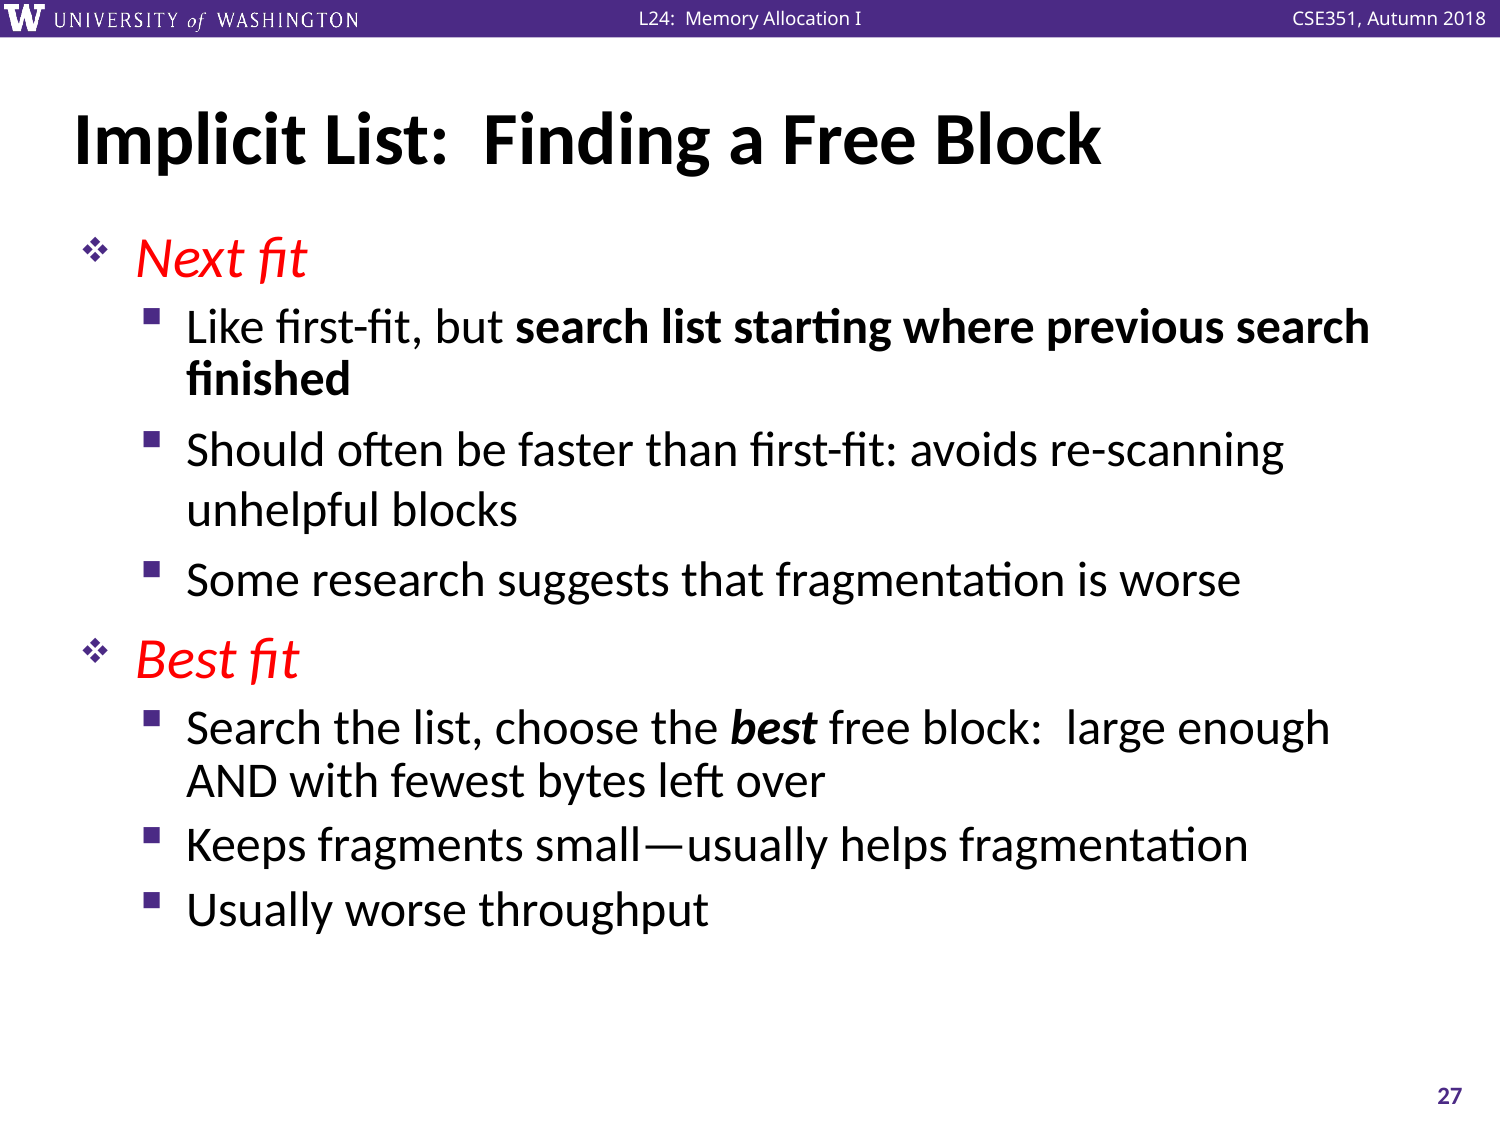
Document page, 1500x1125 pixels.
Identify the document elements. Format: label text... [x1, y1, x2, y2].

title Implicit List: Finding a Free Block [58, 71, 1438, 197]
list Next fit Like first-fit, but search list starting where previous search finished Should often be faster than first-fit: avoids re-scanning unhelpful blocks Some research suggests that fragmentation is worse Best fit Search the list, choose the best free block: large enough AND with fewest bytes left over Keeps fragments small—usually helps fragmentation Usually worse throughput [64, 223, 1438, 1040]
picture [4, 4, 358, 32]
slide_number 27 [1400, 1065, 1500, 1125]
